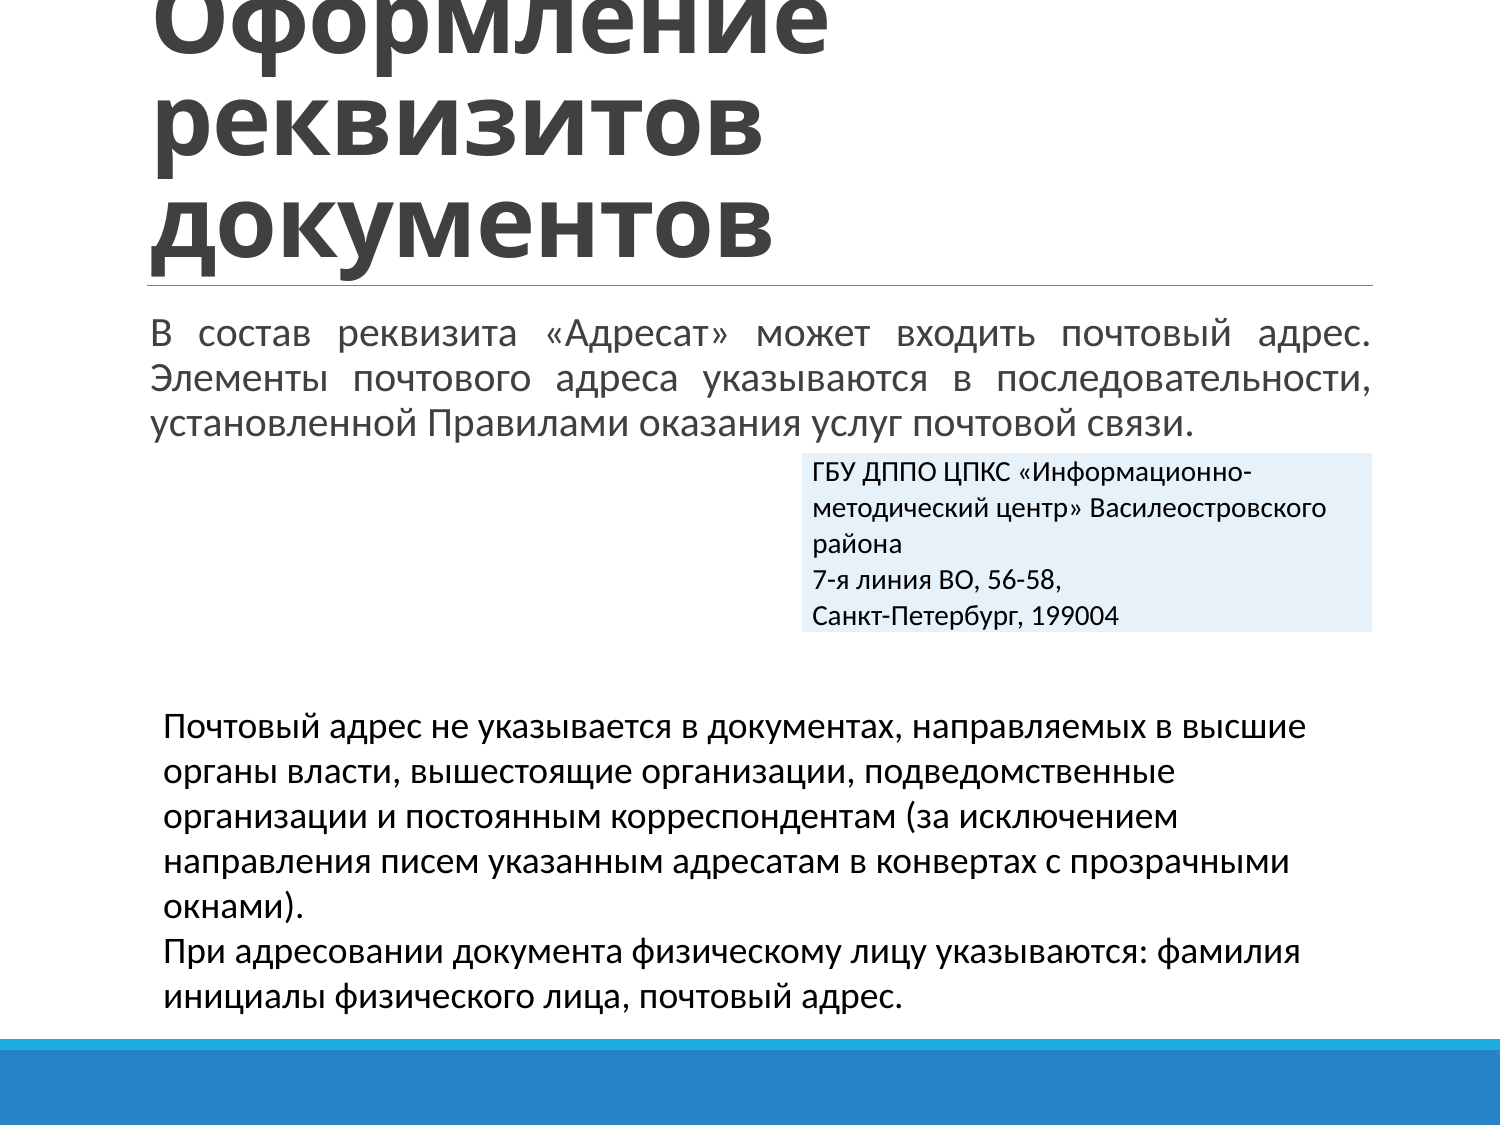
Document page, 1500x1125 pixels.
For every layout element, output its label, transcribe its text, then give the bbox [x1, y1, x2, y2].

text_box Почтовый адрес не указывается в документах, направляемых в высшие органы власти, вышестоящие организации, подведомственные организации и постоянным корреспондентам (за исключением направления писем указанным адресатам в конвертах с прозрачными окнами). При адресовании документа физическому лицу указываются: фамилия инициалы физического лица, почтовый адрес. [148, 693, 1402, 1024]
list В состав реквизита «Адресат» может входить почтовый адрес. Элементы почтового адреса указываются в последовательности, установленной Правилами оказания услуг почтовой связи. [135, 302, 1373, 476]
table_header ГБУ ДППО ЦПКС «Информационно-методический центр» Василеостровского района 7-я линия ВО, 56-58, ‎Санкт-Петербург, 199004 [802, 453, 1372, 632]
title Оформление реквизитов документов [135, 47, 1373, 285]
